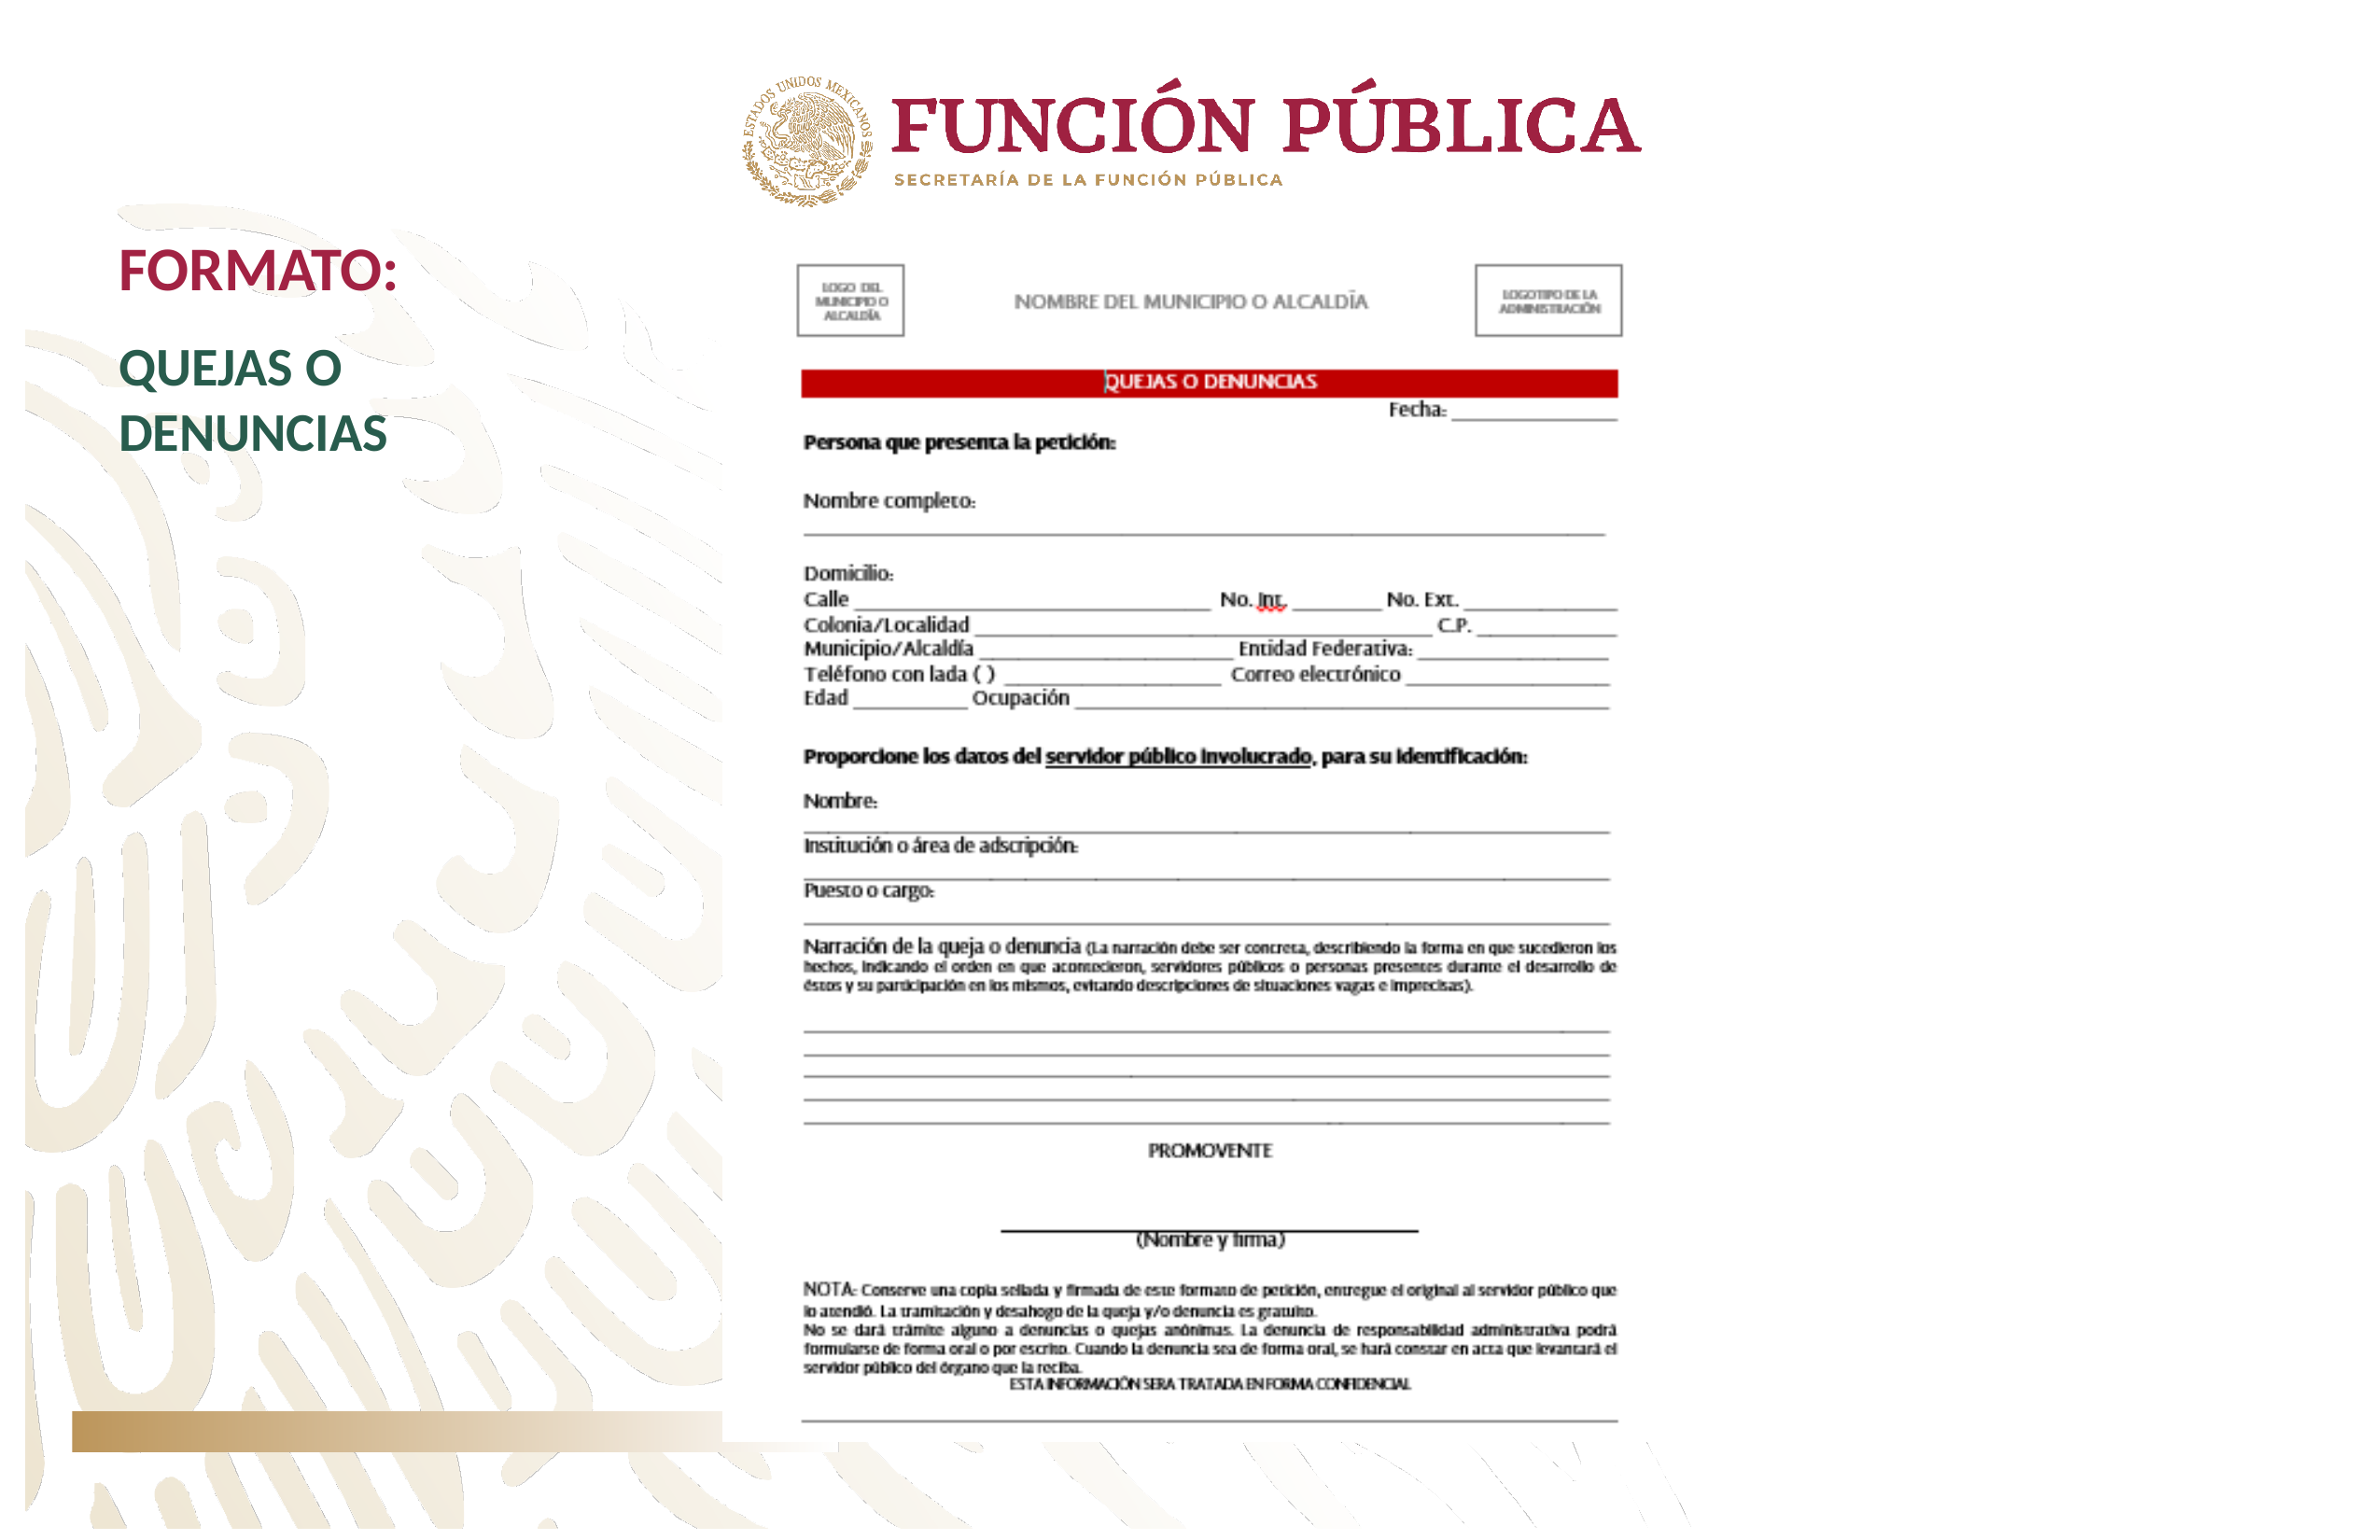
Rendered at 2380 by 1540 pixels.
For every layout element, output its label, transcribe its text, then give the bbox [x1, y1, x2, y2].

picture [224, 732, 329, 905]
picture [537, 1518, 559, 1529]
picture [216, 556, 306, 707]
picture [90, 1482, 128, 1529]
picture [154, 1477, 202, 1529]
picture [117, 203, 435, 221]
picture [25, 61, 1704, 1529]
picture [369, 469, 503, 514]
picture [560, 229, 589, 351]
picture [25, 1189, 45, 1512]
text_box FORMATO: QUEJAS O DENUNCIAS [105, 221, 560, 469]
